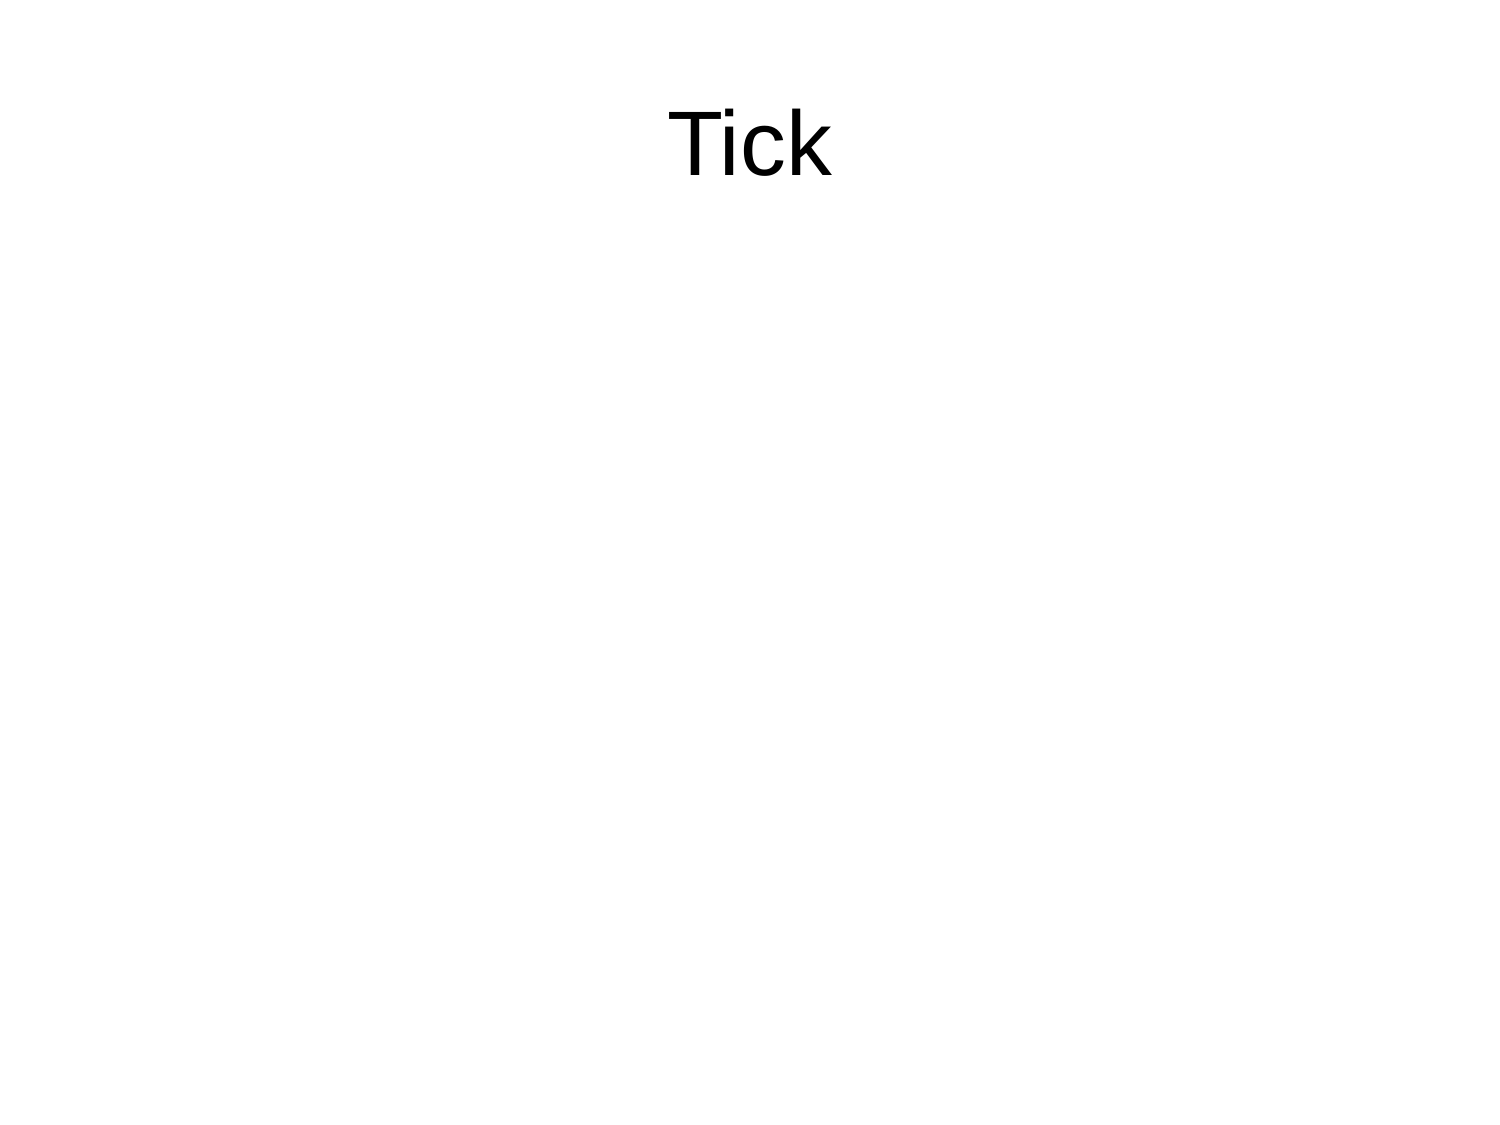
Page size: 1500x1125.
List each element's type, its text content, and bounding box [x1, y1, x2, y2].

title Tick [75, 45, 1425, 233]
